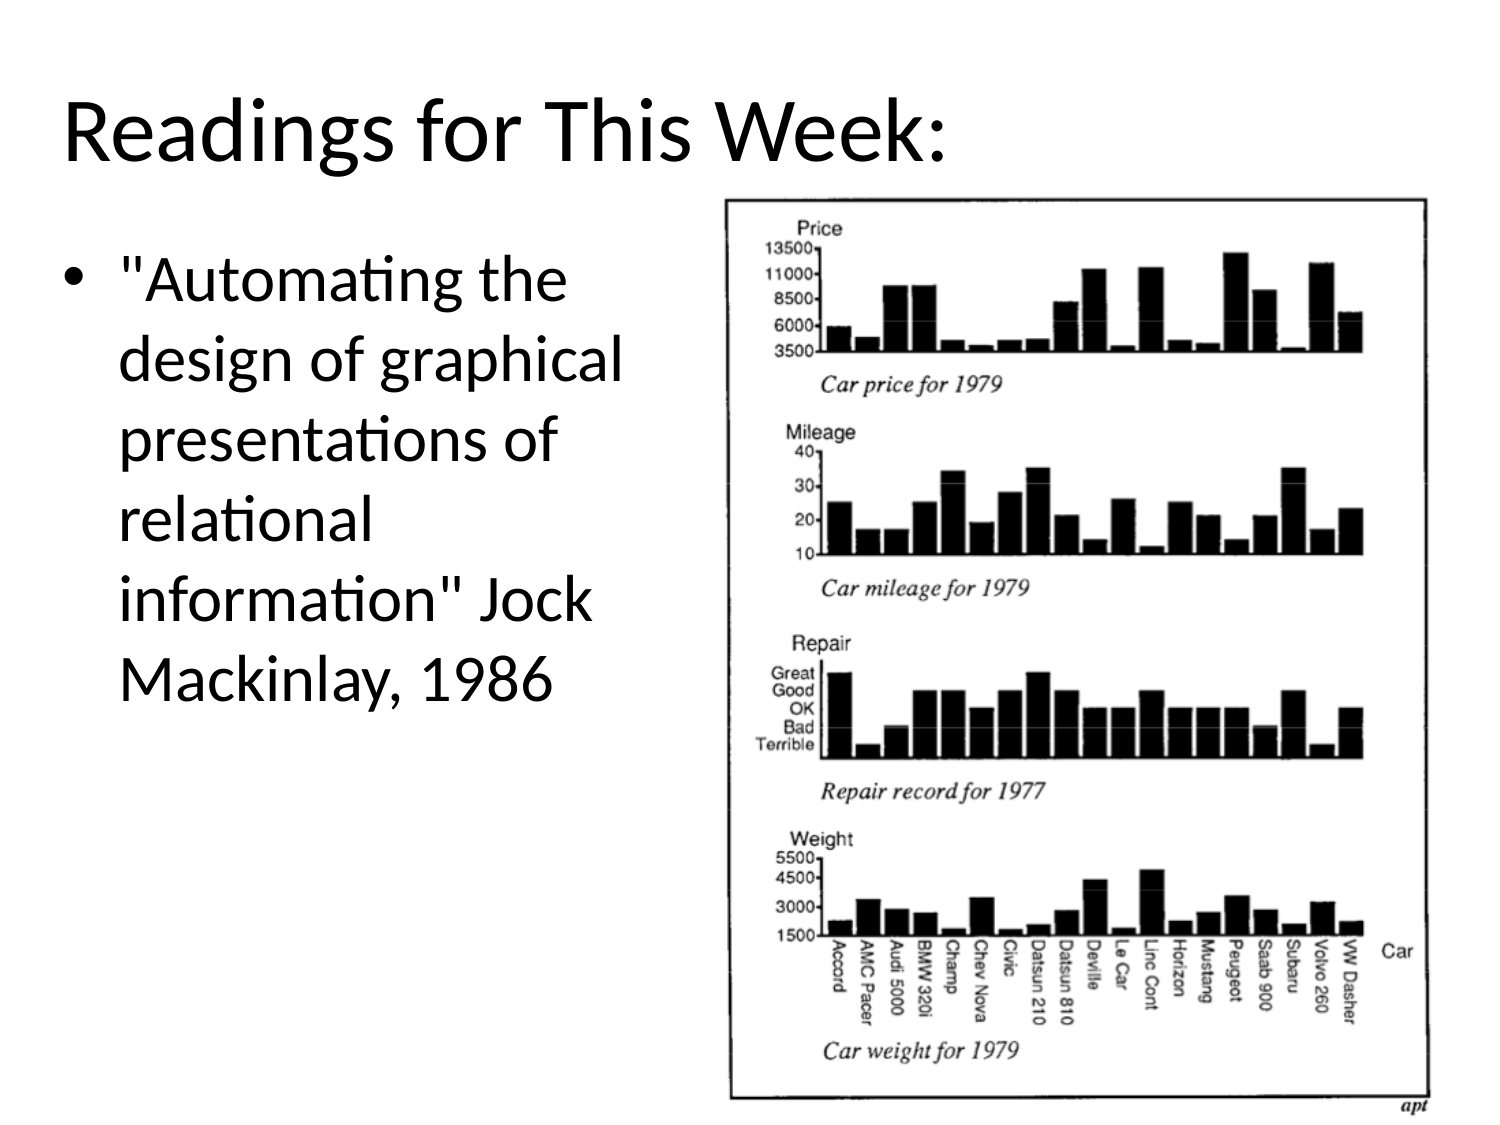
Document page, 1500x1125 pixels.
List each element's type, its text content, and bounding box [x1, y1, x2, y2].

picture [713, 182, 1438, 1125]
list "Automating the design of graphical presentations of relational information" Jock Mackinlay, 1986 [47, 227, 708, 1098]
title Readings for This Week: [47, 45, 1472, 205]
